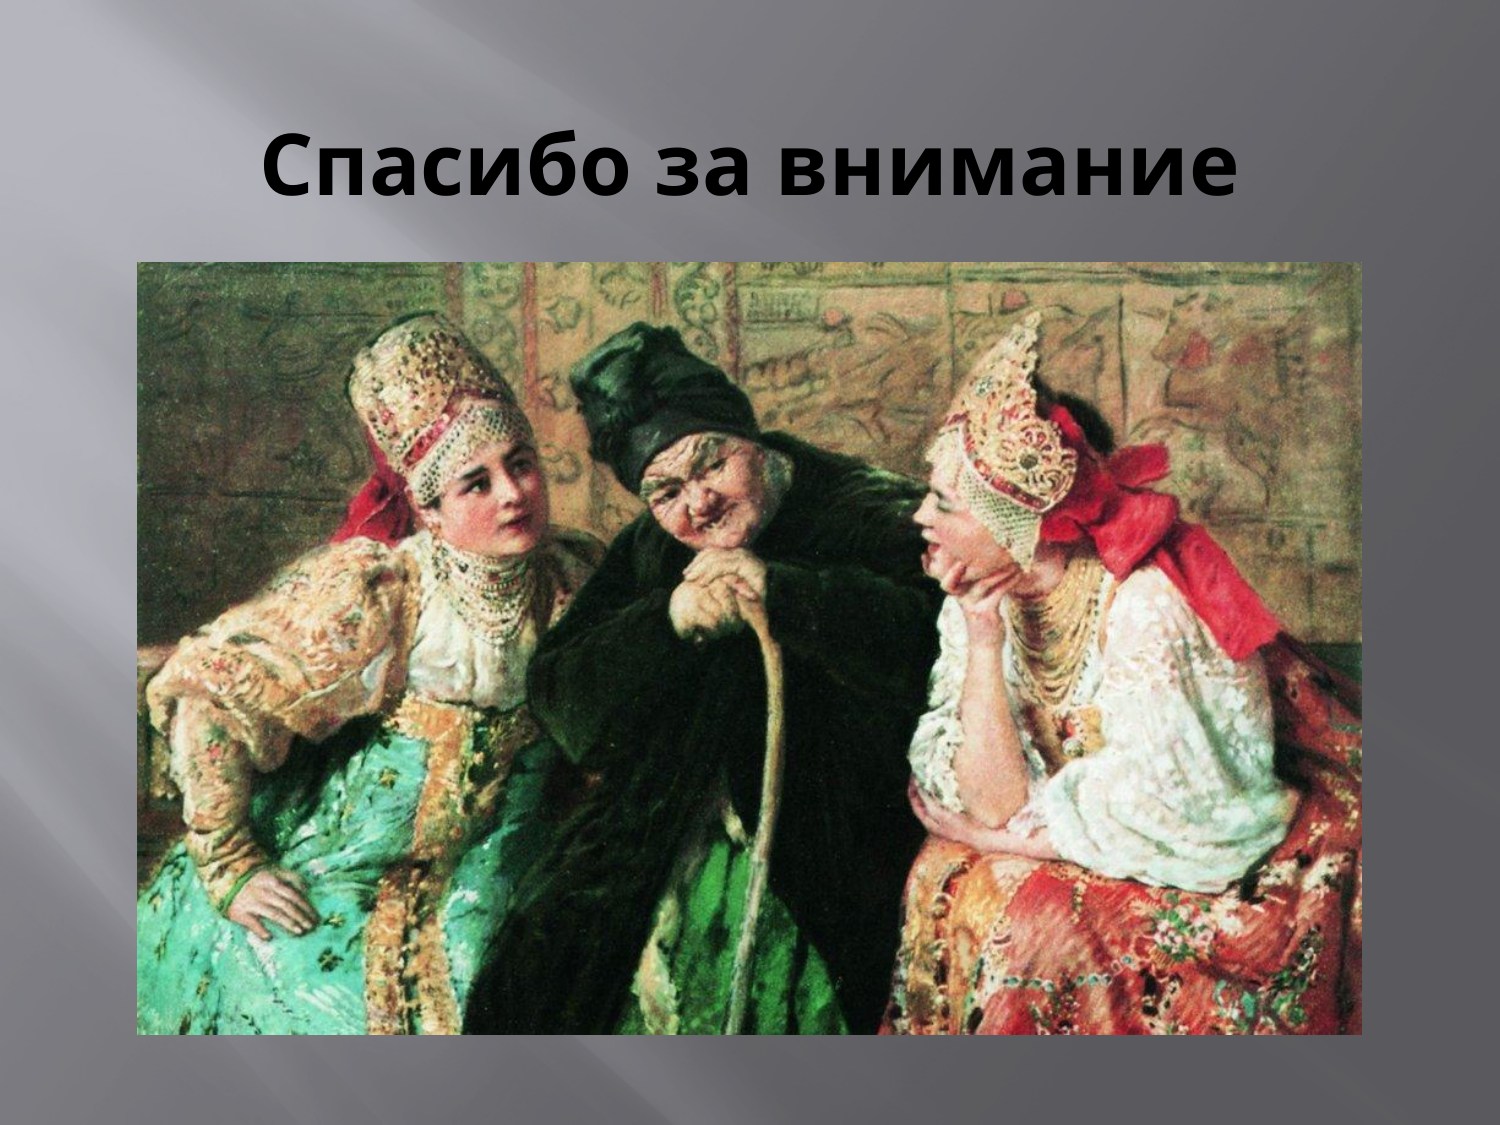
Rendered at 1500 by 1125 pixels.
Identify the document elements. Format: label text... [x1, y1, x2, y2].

title Спасибо за внимание [75, 42, 1425, 279]
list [137, 262, 1363, 1036]
